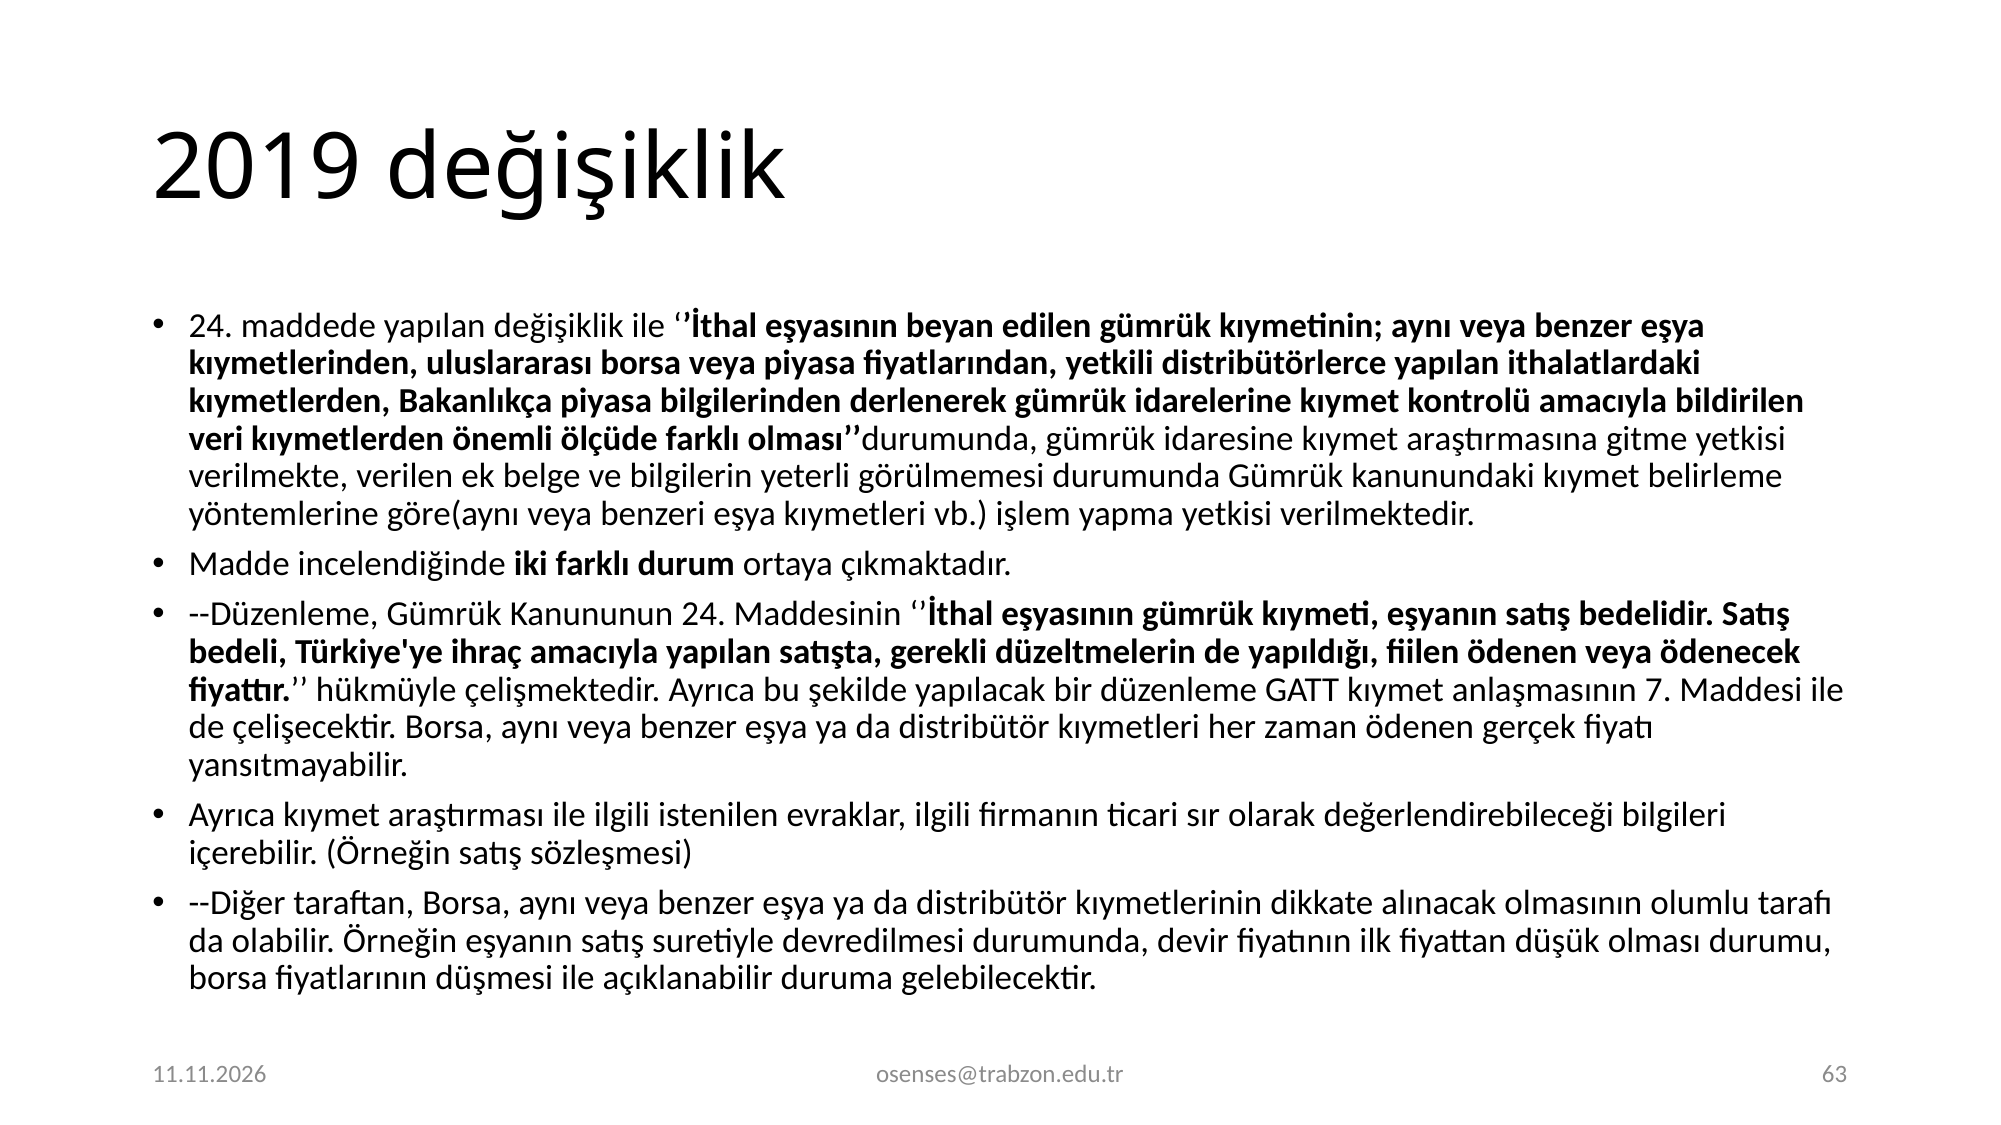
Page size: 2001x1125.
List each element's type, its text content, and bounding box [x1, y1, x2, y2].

footer osenses@trabzon.edu.tr [662, 1042, 1338, 1103]
list 24. maddede yapılan değişiklik ile ‘’İthal eşyasının beyan edilen gümrük kıymetinin; aynı veya benzer eşya kıymetlerinden, uluslararası borsa veya piyasa fiyatlarından, yetkili distribütörlerce yapılan ithalatlardaki kıymetlerden, Bakanlıkça piyasa bilgilerinden derlenerek gümrük idarelerine kıymet kontrolü amacıyla bildirilen veri kıymetlerden önemli ölçüde farklı olması’’durumunda, gümrük idaresine kıymet araştırmasına gitme yetkisi verilmekte, verilen ek belge ve bilgilerin yeterli görülmemesi durumunda Gümrük kanunundaki kıymet belirleme yöntemlerine göre(aynı veya benzeri eşya kıymetleri vb.) işlem yapma yetkisi verilmektedir. Madde incelendiğinde iki farklı durum ortaya çıkmaktadır. --Düzenleme, Gümrük Kanununun 24. Maddesinin ‘’İthal eşyasının gümrük kıymeti, eşyanın satış bedelidir. Satış bedeli, Türkiye'ye ihraç amacıyla yapılan satışta, gerekli düzeltmelerin de yapıldığı, fiilen ödenen veya ödenecek fiyattır.’’ hükmüyle çelişmektedir. Ayrıca bu şekilde yapılacak bir düzenleme GATT kıymet anlaşmasının 7. Maddesi ile de çelişecektir. Borsa, aynı veya benzer eşya ya da distribütör kıymetleri her zaman ödenen gerçek fiyatı yansıtmayabilir. Ayrıca kıymet araştırması ile ilgili istenilen evraklar, ilgili firmanın ticari sır olarak değerlendirebileceği bilgileri içerebilir. (Örneğin satış sözleşmesi) --Diğer taraftan, Borsa, aynı veya benzer eşya ya da distribütör kıymetlerinin dikkate alınacak olmasının olumlu tarafı da olabilir. Örneğin eşyanın satış suretiyle devredilmesi durumunda, devir fiyatının ilk fiyattan düşük olması durumu, borsa fiyatlarının düşmesi ile açıklanabilir duruma gelebilecektir. [137, 299, 1863, 1014]
title 2019 değişiklik [137, 59, 1863, 278]
slide_number 63 [1412, 1042, 1863, 1103]
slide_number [137, 1042, 588, 1103]
